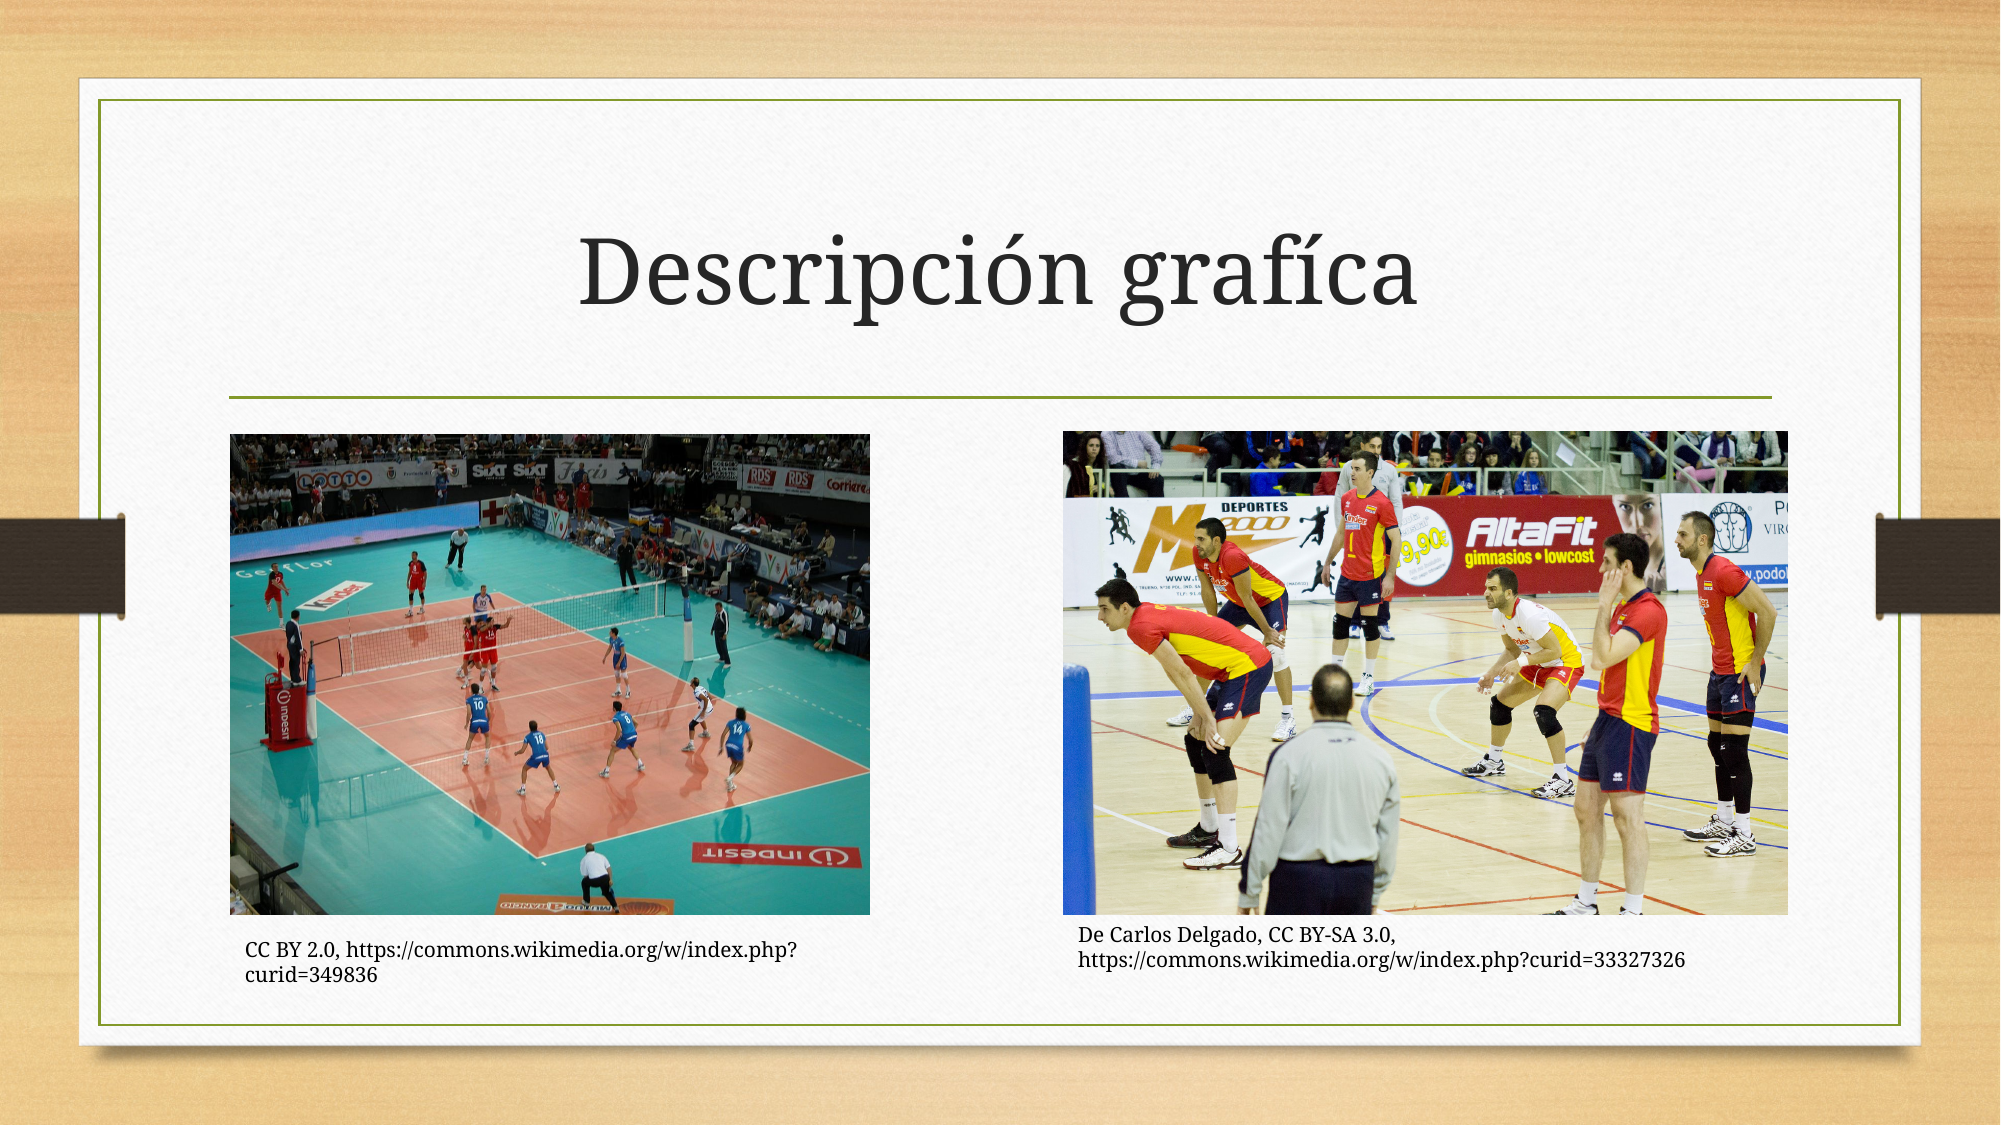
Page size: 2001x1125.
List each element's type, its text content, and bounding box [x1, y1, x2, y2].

text_box De Carlos Delgado, CC BY-SA 3.0, https://commons.wikimedia.org/w/index.php?curid=33327326 [1063, 916, 1788, 980]
title Descripción grafíca [212, 161, 1788, 375]
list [229, 434, 871, 915]
text_box CC BY 2.0, https://commons.wikimedia.org/w/index.php?curid=349836 [230, 928, 870, 994]
picture [0, 0, 2001, 1125]
